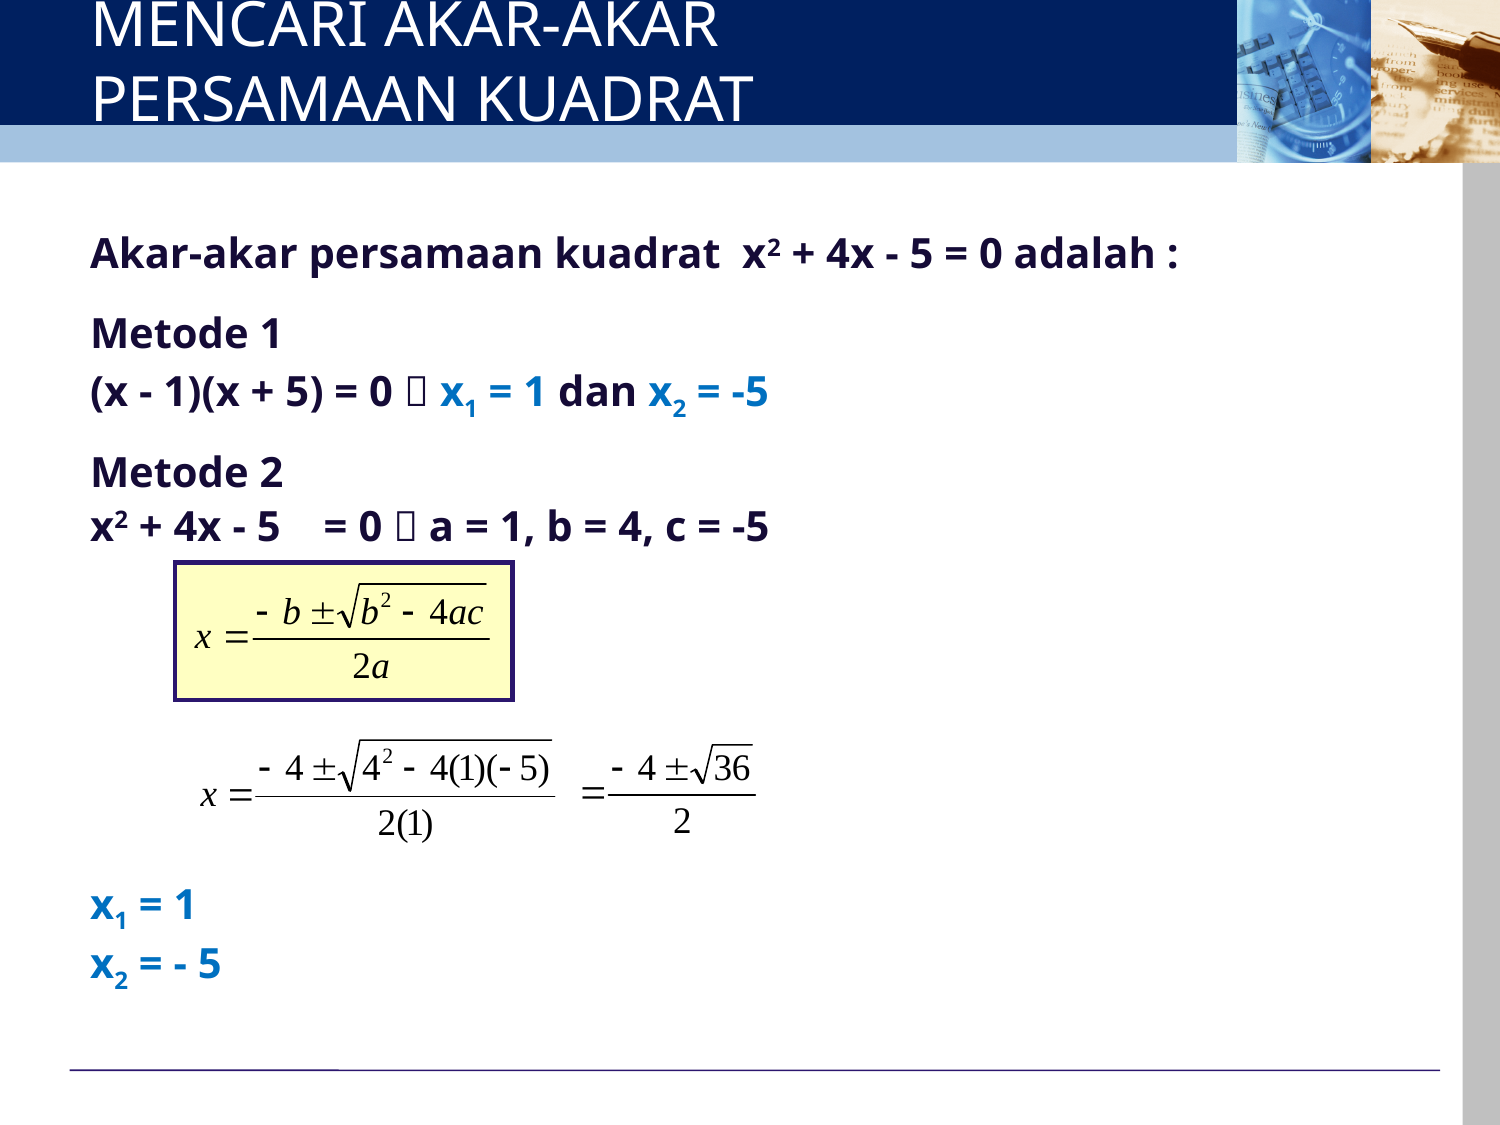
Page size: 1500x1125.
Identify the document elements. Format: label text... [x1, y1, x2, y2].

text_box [187, 576, 499, 687]
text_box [572, 735, 763, 843]
title MENCARI AKAR-AKAR PERSAMAAN KUADRAT [74, 12, 1088, 106]
picture [1237, 0, 1500, 163]
list Akar-akar persamaan kuadrat x2 + 4x - 5 = 0 adalah : Metode 1 (x - 1)(x + 5) = 0  x1 = 1 dan x2 = -5 Metode 2 x2 + 4x - 5 = 0  a = 1, b = 4, c = -5 x1 = 1 x2 = - 5 [74, 526, 1426, 1038]
list Akar-akar persamaan kuadrat x2 + 4x - 5 = 0 adalah : Metode 1 (x - 1)(x + 5) = 0  x1 = 1 dan x2 = -5 Metode 2 x2 + 4x - 5 = 0  a = 1, b = 4, c = -5 x1 = 1 x2 = - 5 [74, 224, 1426, 525]
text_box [192, 730, 563, 851]
